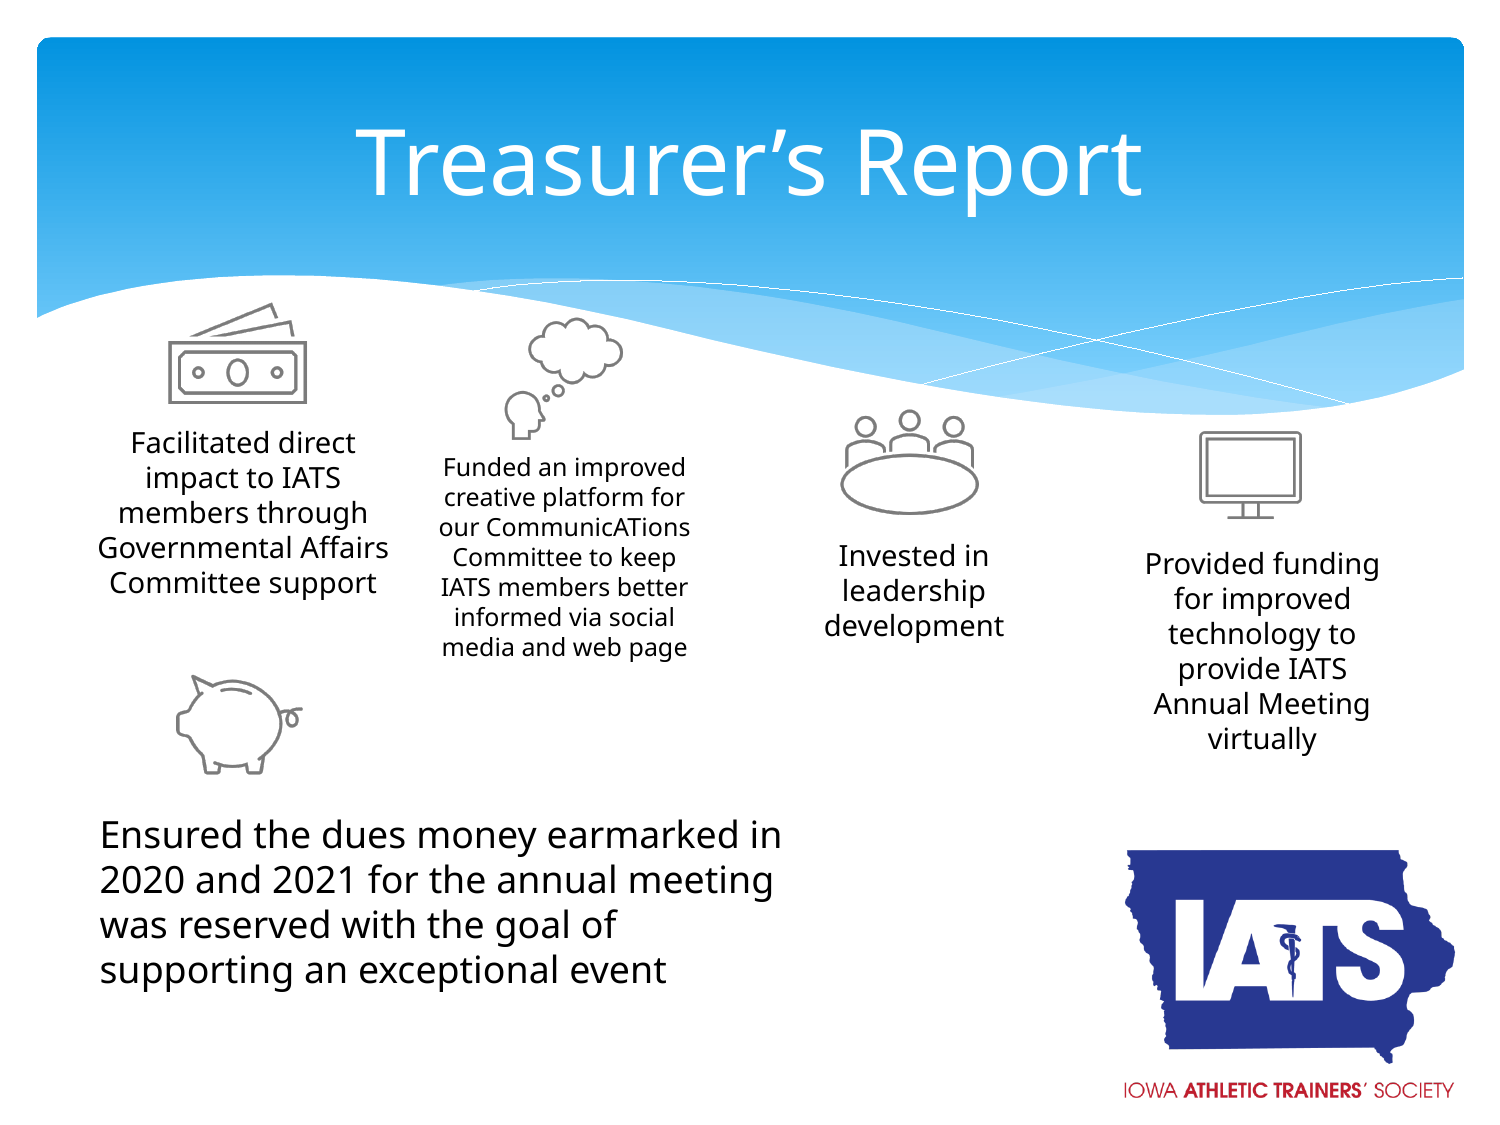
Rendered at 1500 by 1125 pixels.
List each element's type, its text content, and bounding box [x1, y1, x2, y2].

text_box Provided funding for improved technology to provide IATS Annual Meeting virtually [1125, 537, 1400, 763]
text_box Funded an improved creative platform for our CommunicATions Committee to keep IATS members better informed via social media and web page [421, 444, 709, 669]
picture [1099, 827, 1479, 1125]
picture [164, 647, 316, 799]
picture [1188, 413, 1312, 537]
list [75, 399, 1425, 1088]
title Treasurer’s Report [75, 55, 1425, 261]
picture [162, 277, 313, 429]
text_box Facilitated direct impact to IATS members through Governmental Affairs Committee support [75, 417, 412, 607]
picture [834, 377, 986, 529]
text_box Invested in leadership development [752, 530, 1076, 650]
text_box Ensured the dues money earmarked in 2020 and 2021 for the annual meeting was reserved with the goal of supporting an exceptional event [84, 803, 835, 999]
picture [498, 312, 632, 445]
